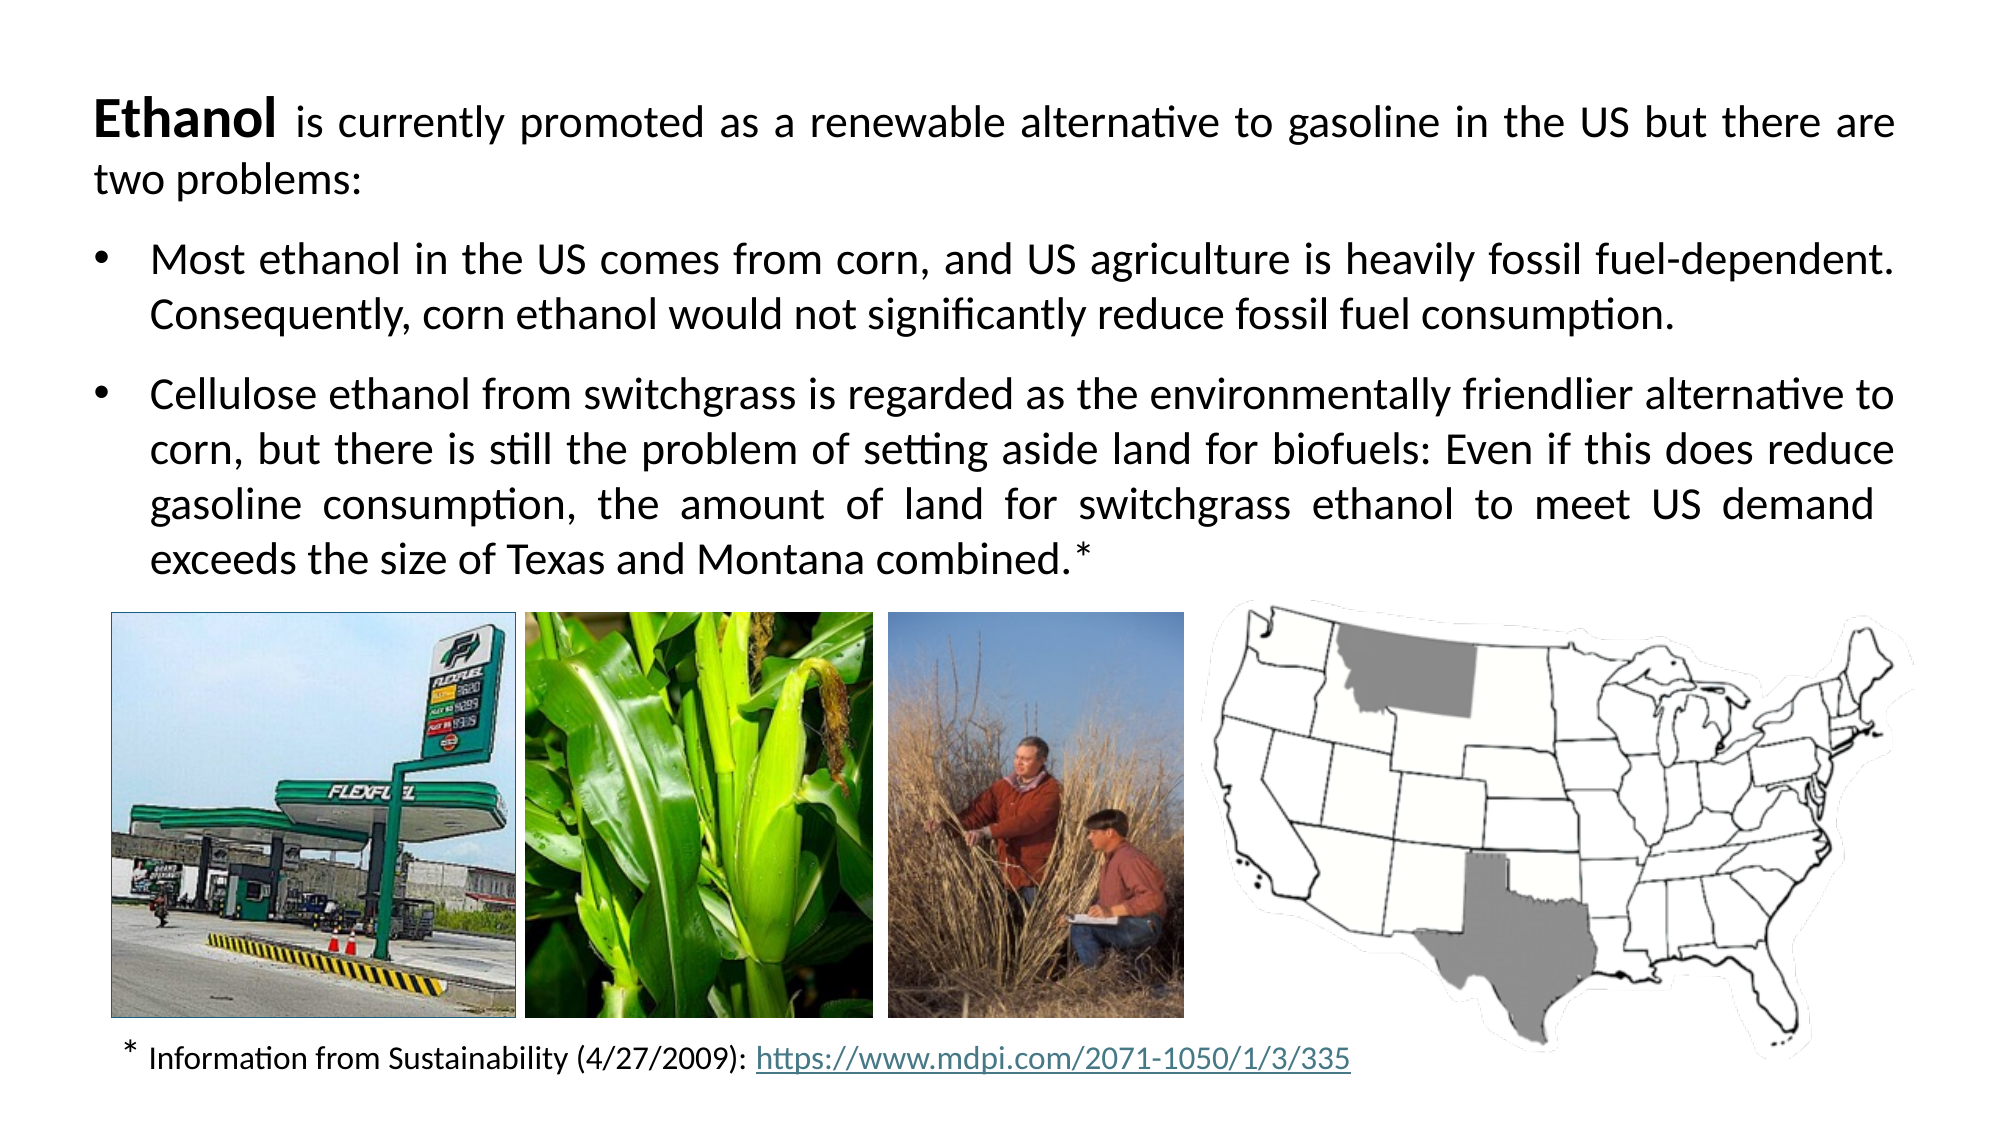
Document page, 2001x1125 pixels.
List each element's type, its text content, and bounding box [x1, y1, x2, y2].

picture [524, 612, 873, 1018]
picture [110, 612, 516, 1018]
picture [1199, 598, 1915, 1061]
text_box * Information from Sustainability (4/27/2009): https://www.mdpi.com/2071-1050/1/3/335 [105, 1020, 1367, 1086]
picture [888, 612, 1185, 1018]
text_box Ethanol is currently promoted as a renewable alternative to gasoline in the US but there are two problems: Most ethanol in the US comes from corn, and US agriculture is heavily fossil fuel-dependent. Consequently, corn ethanol would not significantly reduce fossil fuel consumption. Cellulose ethanol from switchgrass is regarded as the environmentally friendlier alternative to corn, but there is still the problem of setting aside land for biofuels: Even if this does reduce gasoline consumption, the amount of land for switchgrass ethanol to meet US demand exceeds the size of Texas and Montana combined.* [78, 71, 1912, 592]
